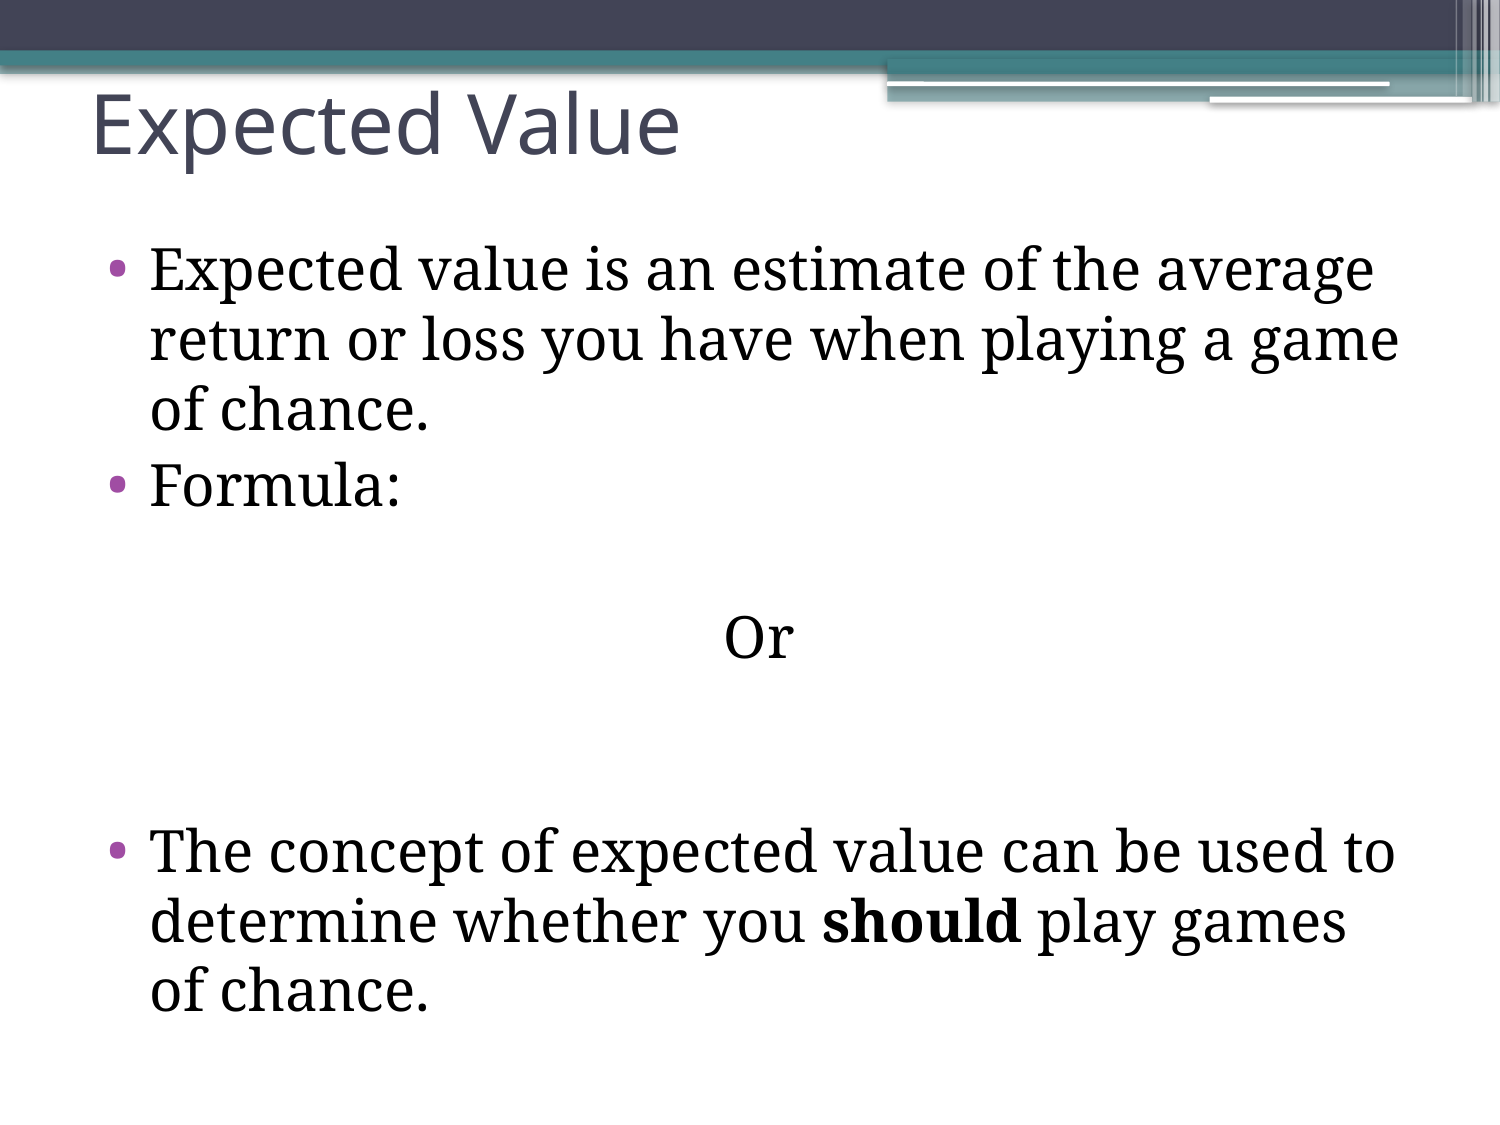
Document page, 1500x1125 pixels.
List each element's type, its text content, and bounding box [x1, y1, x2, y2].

title Expected Value [75, 33, 1425, 209]
